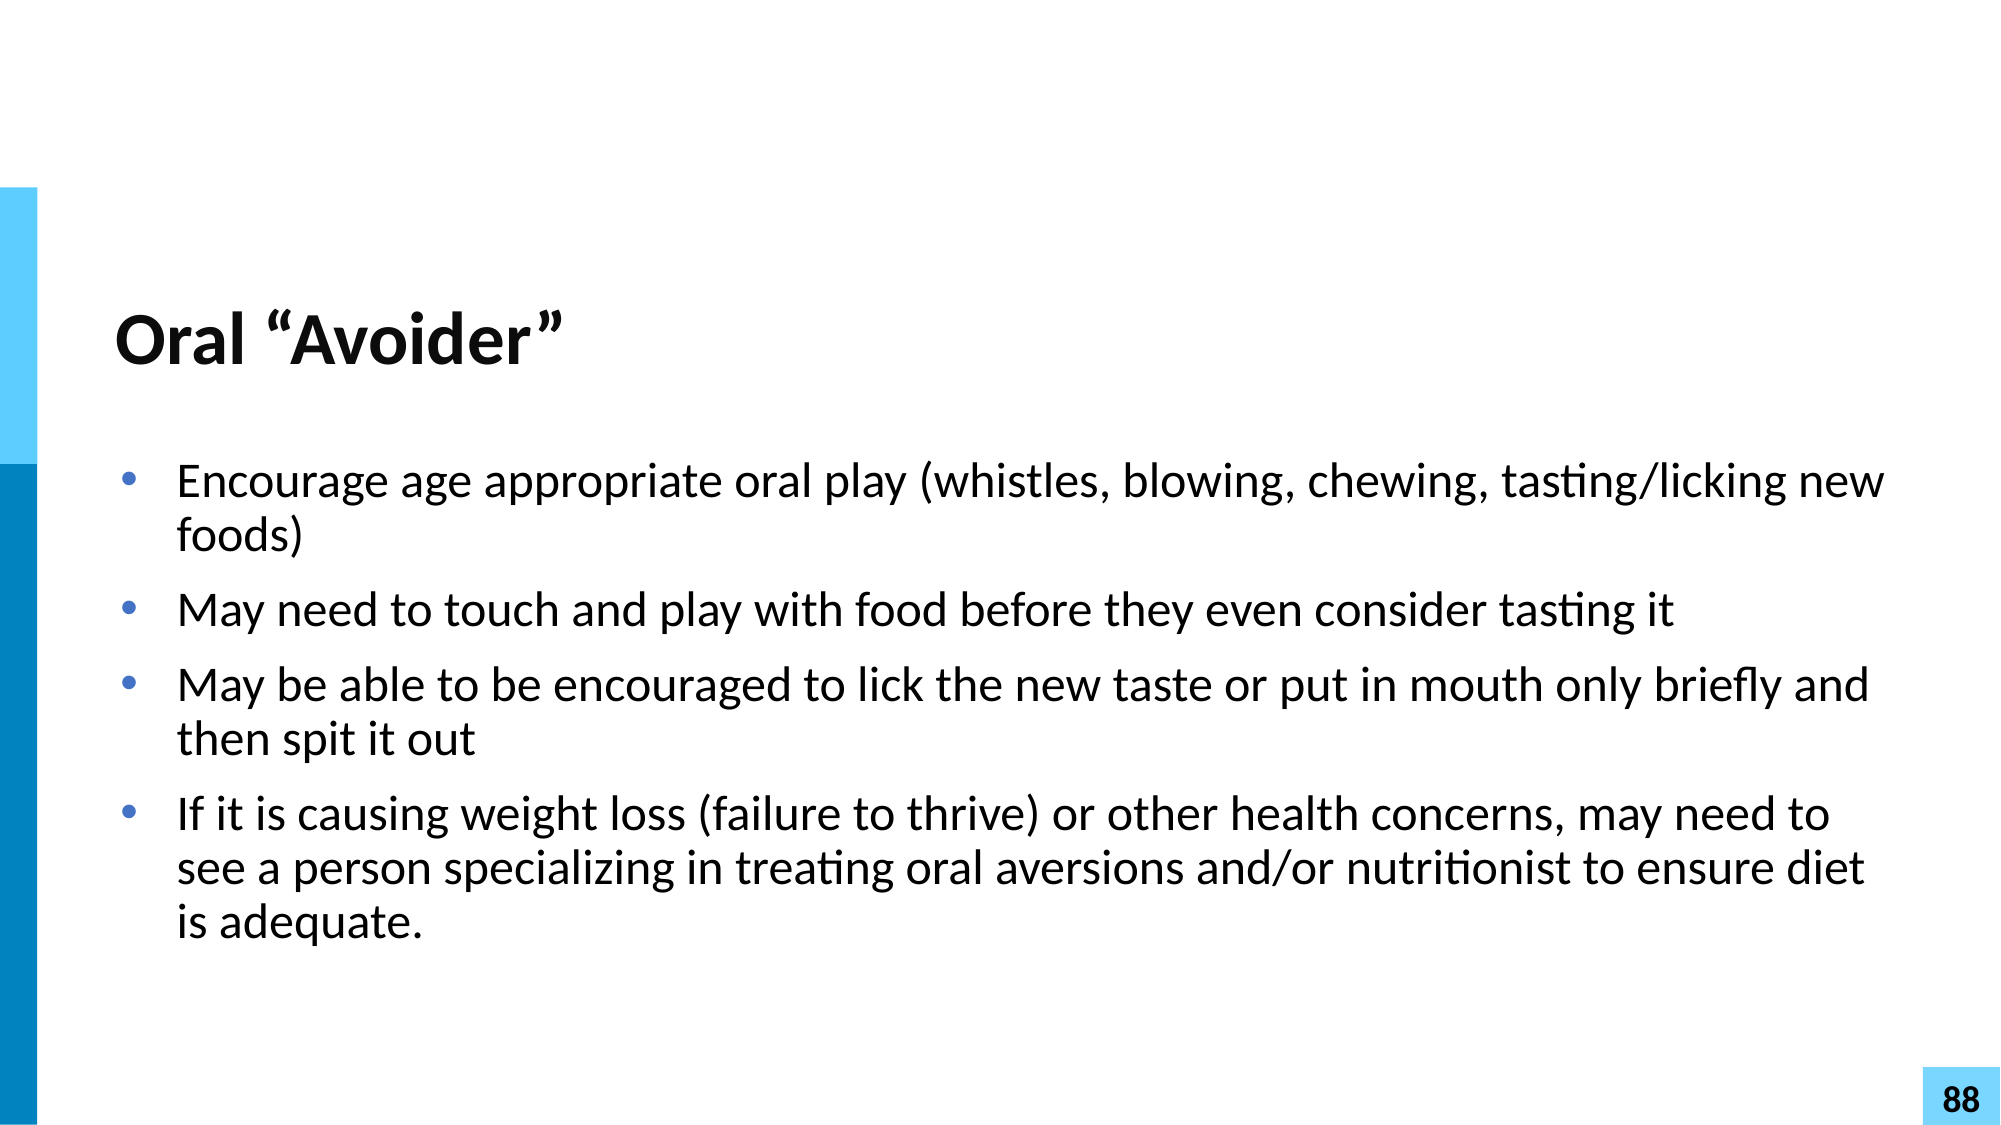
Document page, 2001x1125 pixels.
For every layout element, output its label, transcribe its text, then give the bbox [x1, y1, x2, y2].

list Encourage age appropriate oral play (whistles, blowing, chewing, tasting/licking new foods) May need to touch and play with food before they even consider tasting it May be able to be encouraged to lick the new taste or put in mouth only briefly and then spit it out If it is causing weight loss (failure to thrive) or other health concerns, may need to see a person specializing in treating oral aversions and/or nutritionist to ensure diet is adequate. [100, 447, 1902, 982]
title Oral “Avoider” [100, 275, 1902, 411]
